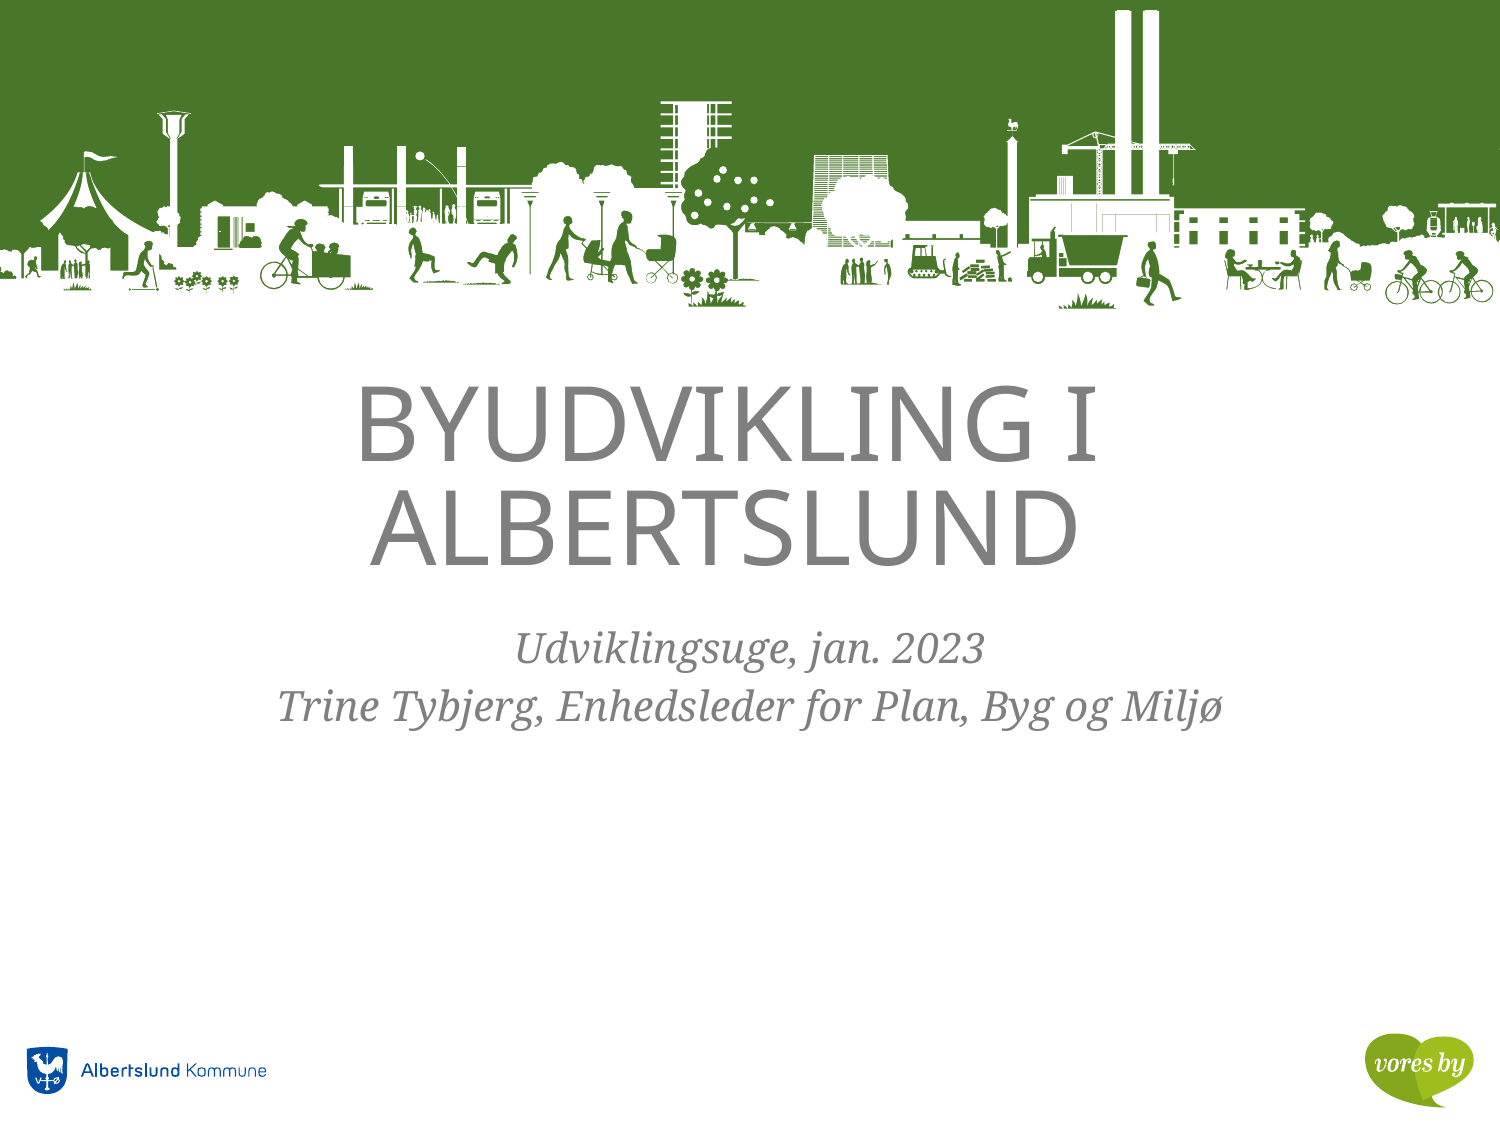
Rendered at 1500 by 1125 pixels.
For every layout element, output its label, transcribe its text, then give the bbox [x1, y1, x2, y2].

subtitle Udviklingsuge, jan. 2023 Trine Tybjerg, Enhedsleder for Plan, Byg og Miljø [139, 621, 1361, 909]
title BYUDVIKLING I ALBERTSLUND [53, 503, 1400, 587]
